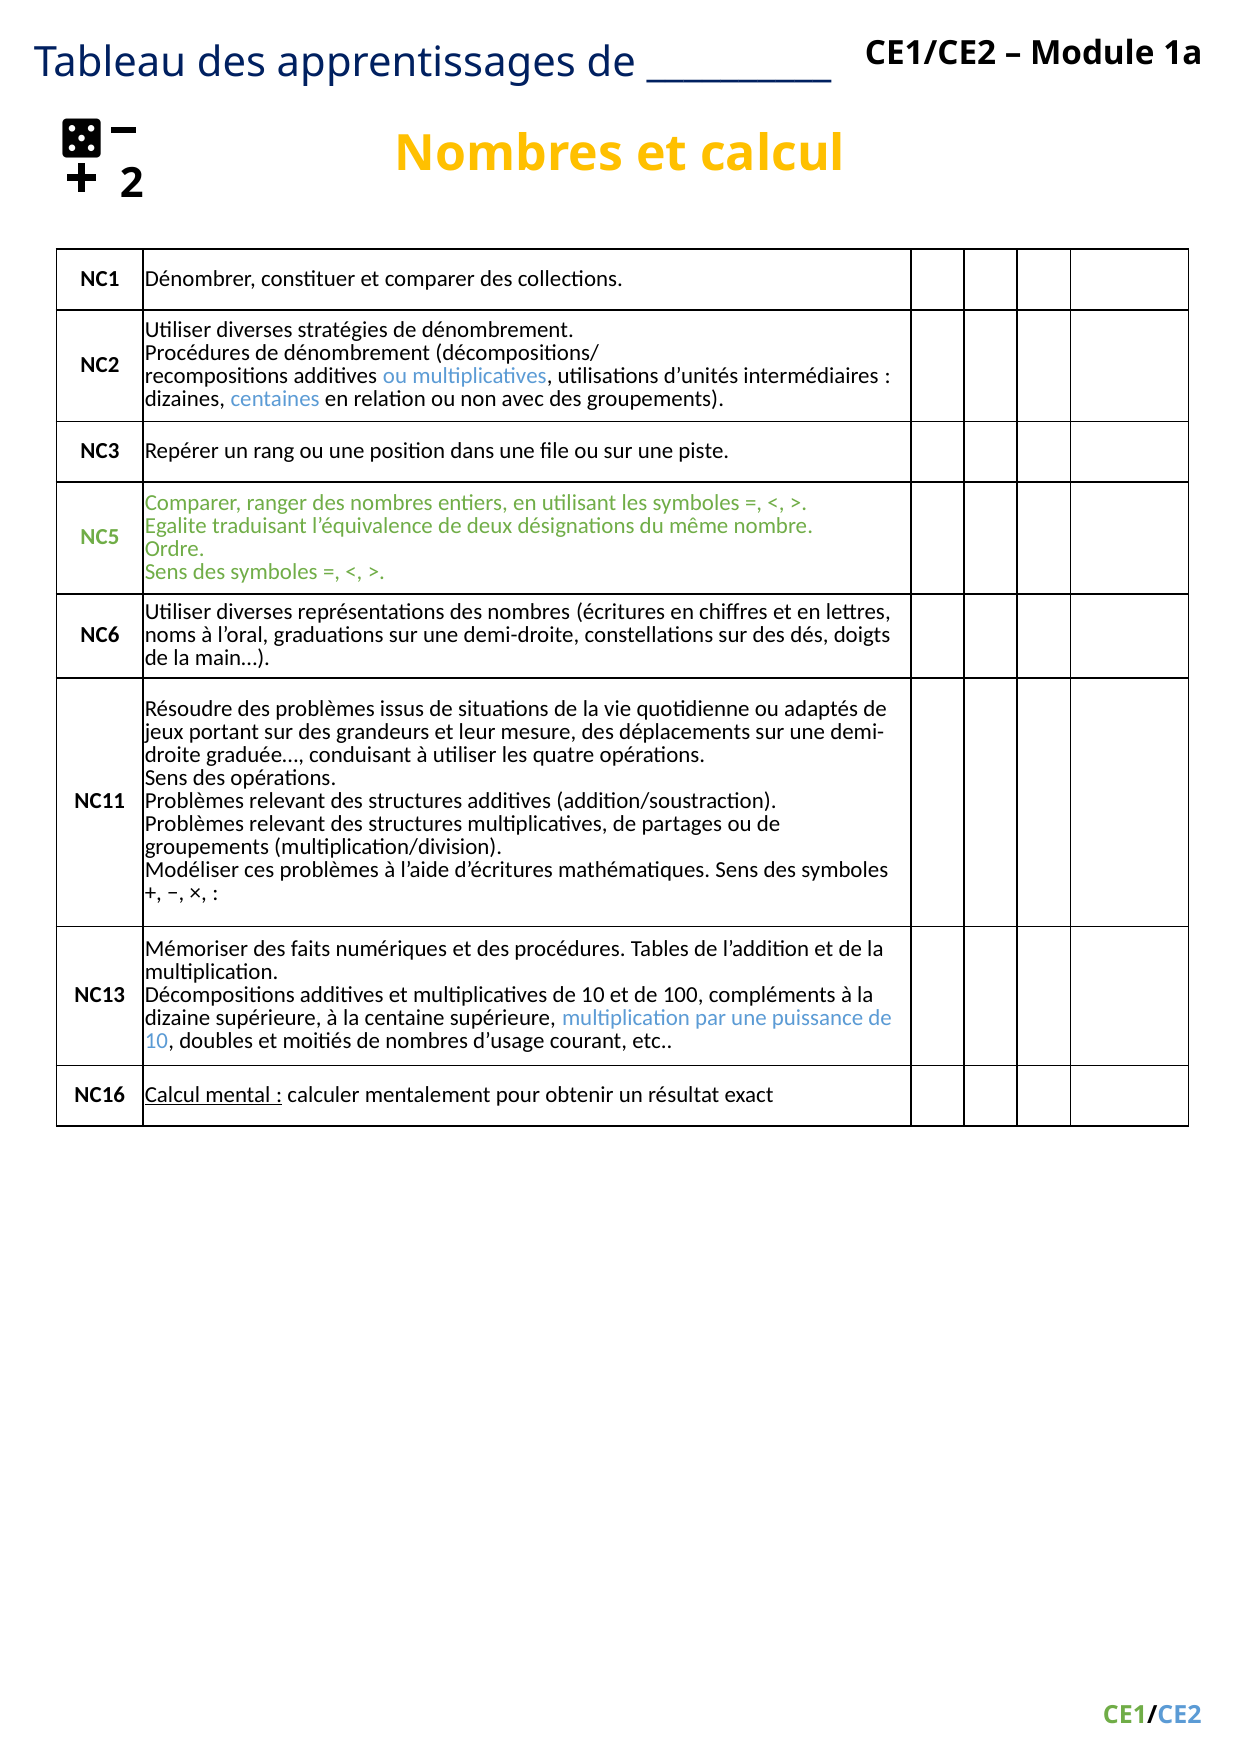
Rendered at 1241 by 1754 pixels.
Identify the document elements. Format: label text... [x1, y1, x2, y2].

table_cell Comparer, ranger des nombres entiers, en utilisant les symboles =, <, >. Egalite traduisant l’équivalence de deux désignations du même nombre. Ordre. Sens des symboles =, <, >. [144, 483, 910, 593]
table_cell [912, 595, 963, 677]
text_box CE1/CE2 [1088, 1691, 1217, 1737]
table_cell [912, 422, 963, 481]
table_cell [1018, 595, 1070, 677]
table_cell [912, 483, 963, 593]
table_header [1018, 250, 1070, 309]
text_box Nombres et calcul [148, 112, 1184, 188]
table_cell [1018, 483, 1070, 593]
table_cell Résoudre des problèmes issus de situations de la vie quotidienne ou adaptés de jeux portant sur des grandeurs et leur mesure, des déplacements sur une demi-droite graduée…, conduisant à utiliser les quatre opérations. Sens des opérations. Problèmes relevant des structures additives (addition/soustraction). Problèmes relevant des structures multiplicatives, de partages ou de groupements (multiplication/division). Modéliser ces problèmes à l’aide d’écritures mathématiques. Sens des symboles +, −, ×, : [144, 679, 910, 926]
text_box CE1/CE2 – Module 1a [704, 24, 1241, 79]
table_cell [1071, 1066, 1188, 1125]
table_cell Utiliser diverses représentations des nombres (écritures en chiffres et en lettres, noms à l’oral, graduations sur une demi-droite, constellations sur des dés, doigts de la main…). [144, 595, 910, 677]
table_cell NC16 [57, 1066, 142, 1125]
table_cell [912, 1066, 963, 1125]
table_header [1071, 250, 1188, 309]
table_header Dénombrer, constituer et comparer des collections. [144, 250, 910, 309]
table_cell NC2 [57, 311, 142, 421]
table_cell NC5 [57, 483, 142, 593]
table_cell [965, 483, 1016, 593]
table_header [965, 250, 1016, 309]
table_cell NC13 [57, 927, 142, 1065]
table_cell Repérer un rang ou une position dans une file ou sur une piste. [144, 422, 910, 481]
table_cell [912, 927, 963, 1065]
table_cell [965, 679, 1016, 926]
table_cell [1071, 679, 1188, 926]
table_cell [965, 595, 1016, 677]
table_cell NC6 [57, 595, 142, 677]
table_cell [1071, 927, 1188, 1065]
table_cell [965, 927, 1016, 1065]
title Tableau des apprentissages de __________ [0, 0, 1053, 93]
table_cell [912, 311, 963, 421]
table_cell Calcul mental : calculer mentalement pour obtenir un résultat exact [144, 1066, 910, 1125]
table_cell Mémoriser des faits numériques et des procédures. Tables de l’addition et de la multiplication. Décompositions additives et multiplicatives de 10 et de 100, compléments à la dizaine supérieure, à la centaine supérieure, multiplication par une puissance de 10, doubles et moitiés de nombres d’usage courant, etc.. [144, 927, 910, 1065]
table_cell [1018, 1066, 1070, 1125]
table_cell [1071, 311, 1188, 421]
table_cell [965, 422, 1016, 481]
table_cell [1071, 422, 1188, 481]
table_cell NC3 [57, 422, 142, 481]
table_cell [1071, 483, 1188, 593]
table_cell [1018, 927, 1070, 1065]
table_header [912, 250, 963, 309]
table_cell [1018, 679, 1070, 926]
table_cell [1018, 422, 1070, 481]
table_cell NC11 [57, 679, 142, 926]
table_cell Utiliser diverses stratégies de dénombrement. Procédures de dénombrement (décompositions/ recompositions additives ou multiplicatives, utilisations d’unités intermédiaires : dizaines, centaines en relation ou non avec des groupements). [144, 311, 910, 421]
table_cell [912, 679, 963, 926]
table_cell [1018, 311, 1070, 421]
table_header NC1 [57, 250, 142, 309]
table_cell [965, 1066, 1016, 1125]
table_cell [1071, 595, 1188, 677]
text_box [56, 112, 148, 214]
table_cell [965, 311, 1016, 421]
